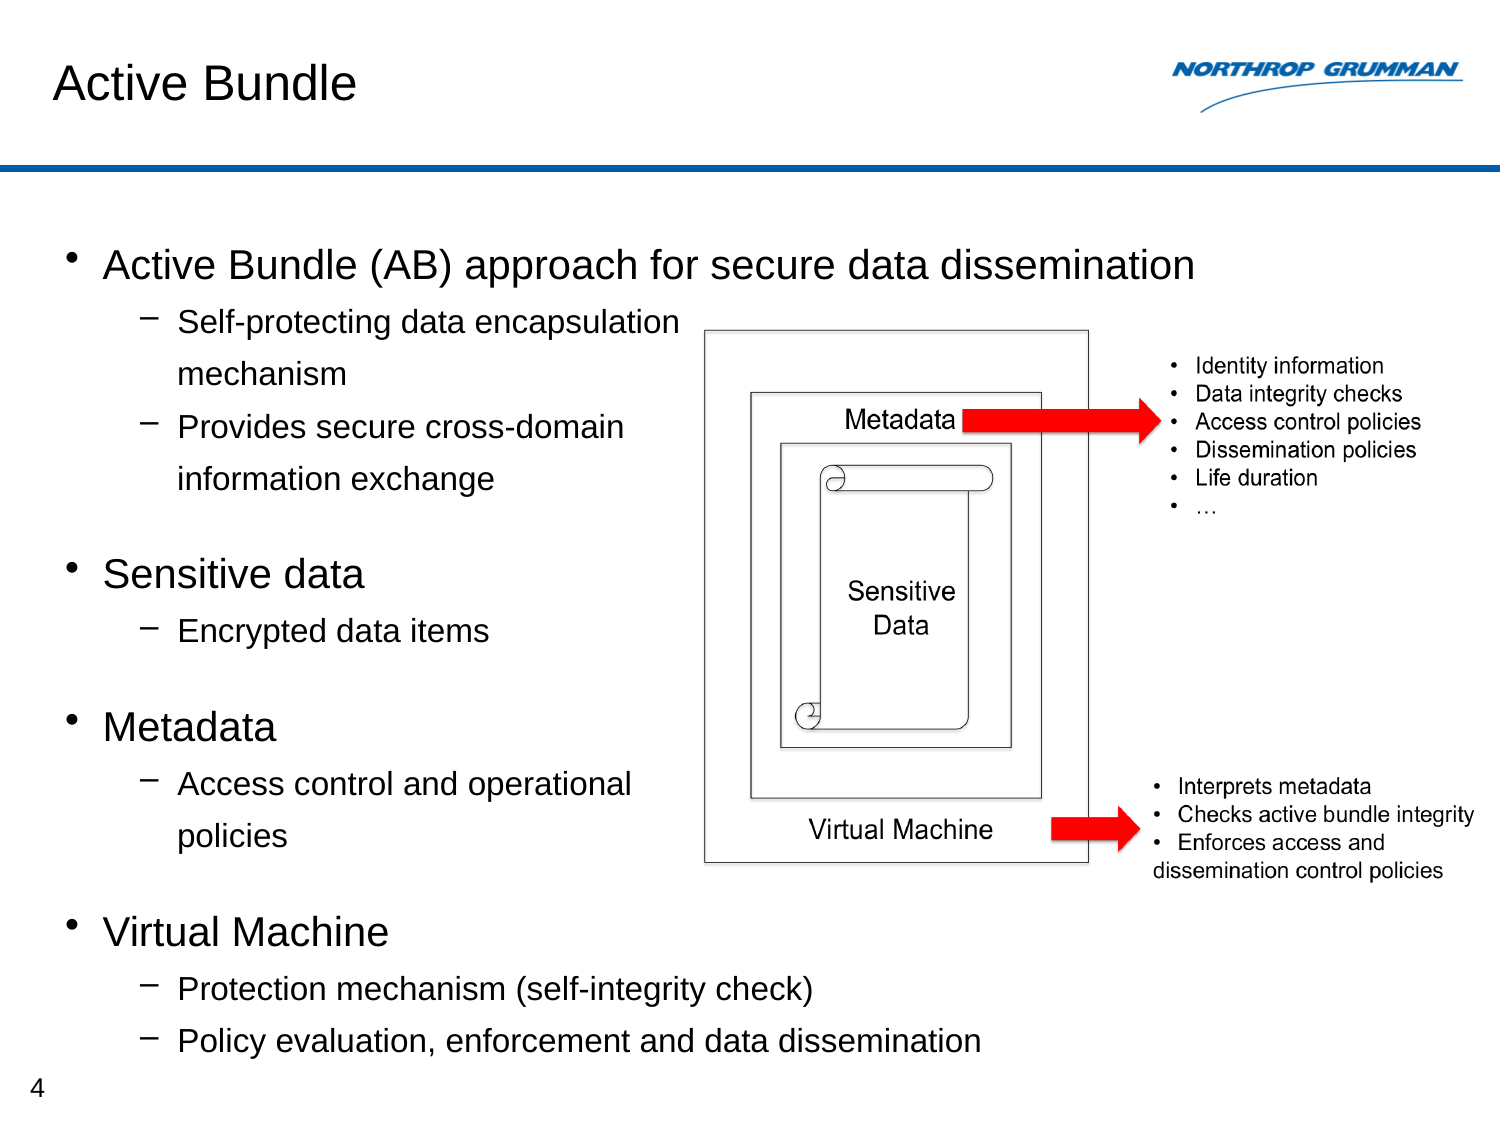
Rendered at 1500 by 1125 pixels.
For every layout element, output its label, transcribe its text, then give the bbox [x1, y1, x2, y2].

title Active Bundle [37, 11, 1138, 150]
slide_number 4 [4, 1062, 71, 1112]
list Active Bundle (AB) approach for secure data dissemination Self-protecting data encapsulation mechanism Provides secure cross-domain information exchange Sensitive data Encrypted data items Metadata Access control and operational policies Virtual Machine Protection mechanism (self-integrity check) Policy evaluation, enforcement and data dissemination [49, 229, 1426, 1070]
picture [699, 327, 1475, 888]
picture [1172, 62, 1463, 113]
